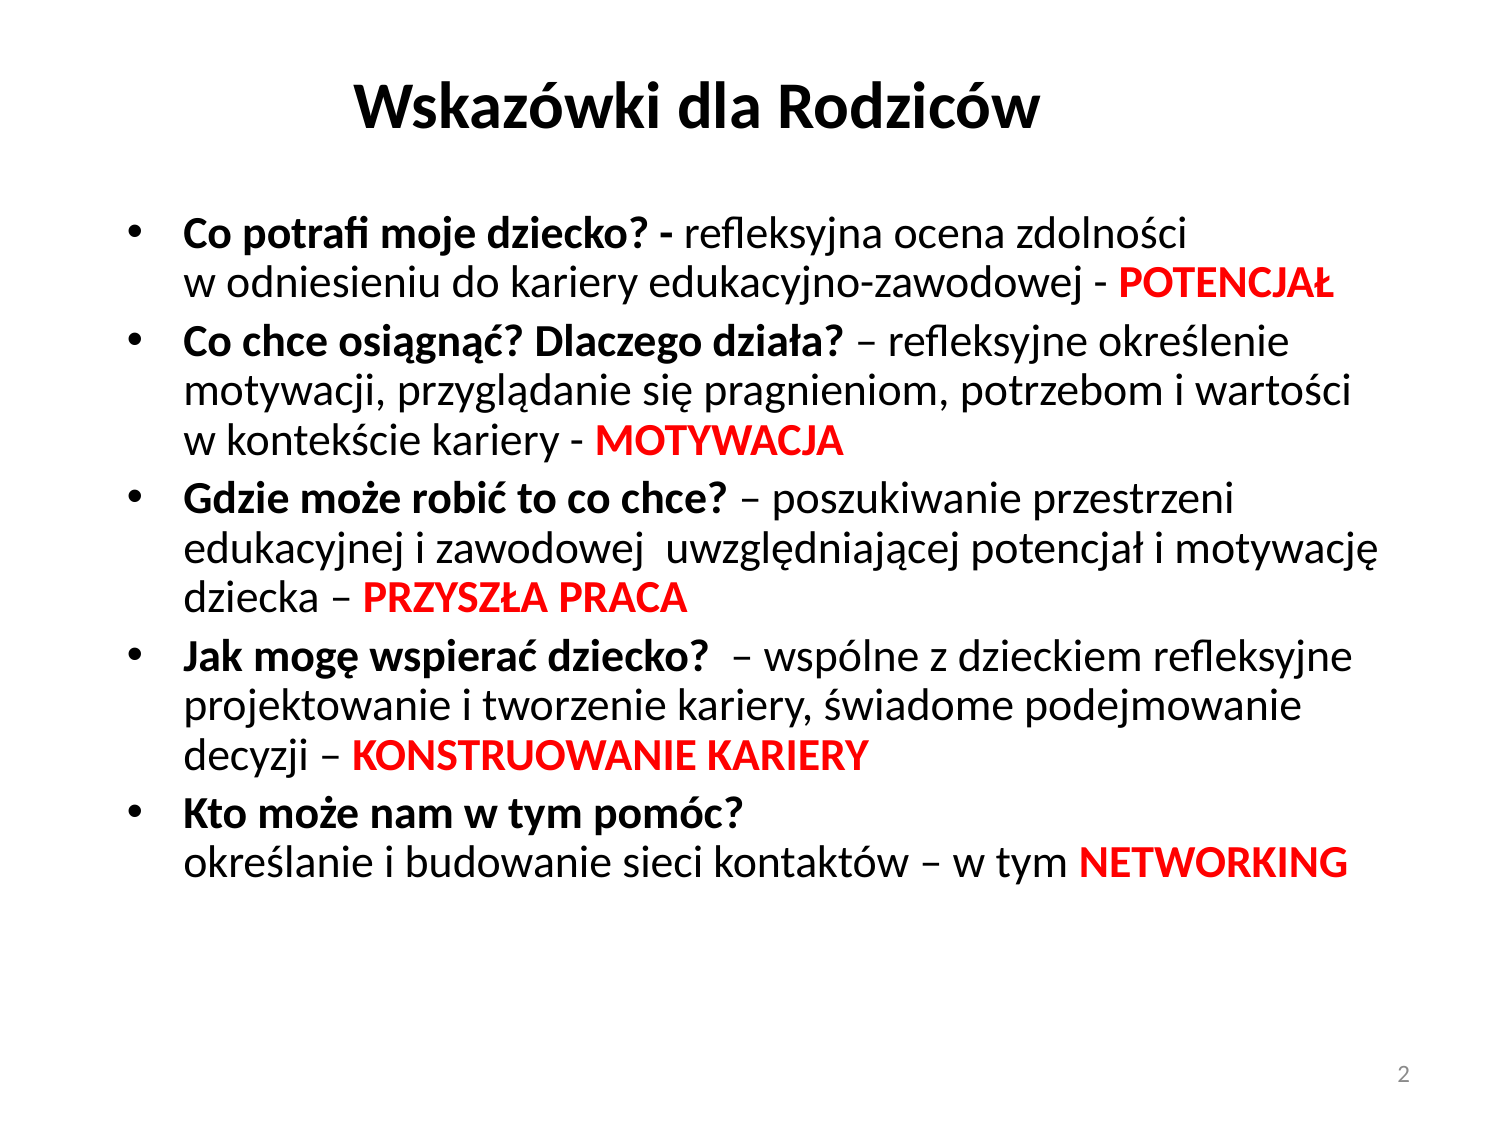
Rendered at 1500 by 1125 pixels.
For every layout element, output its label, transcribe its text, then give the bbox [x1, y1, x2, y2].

slide_number 2 [1074, 1042, 1425, 1103]
text_box Wskazówki dla Rodziców [78, 54, 1317, 150]
text_box Co potrafi moje dziecko? - refleksyjna ocena zdolności w odniesieniu do kariery edukacyjno-zawodowej - POTENCJAŁ Co chce osiągnąć? Dlaczego działa? – refleksyjne określenie motywacji, przyglądanie się pragnieniom, potrzebom i wartości w kontekście kariery - MOTYWACJA Gdzie może robić to co chce? – poszukiwanie przestrzeni edukacyjnej i zawodowej uwzględniającej potencjał i motywację dziecka – PRZYSZŁA PRACA Jak mogę wspierać dziecko? – wspólne z dzieckiem refleksyjne projektowanie i tworzenie kariery, świadome podejmowanie decyzji – KONSTRUOWANIE KARIERY Kto może nam w tym pomóc? określanie i budowanie sieci kontaktów – w tym NETWORKING [112, 201, 1433, 905]
